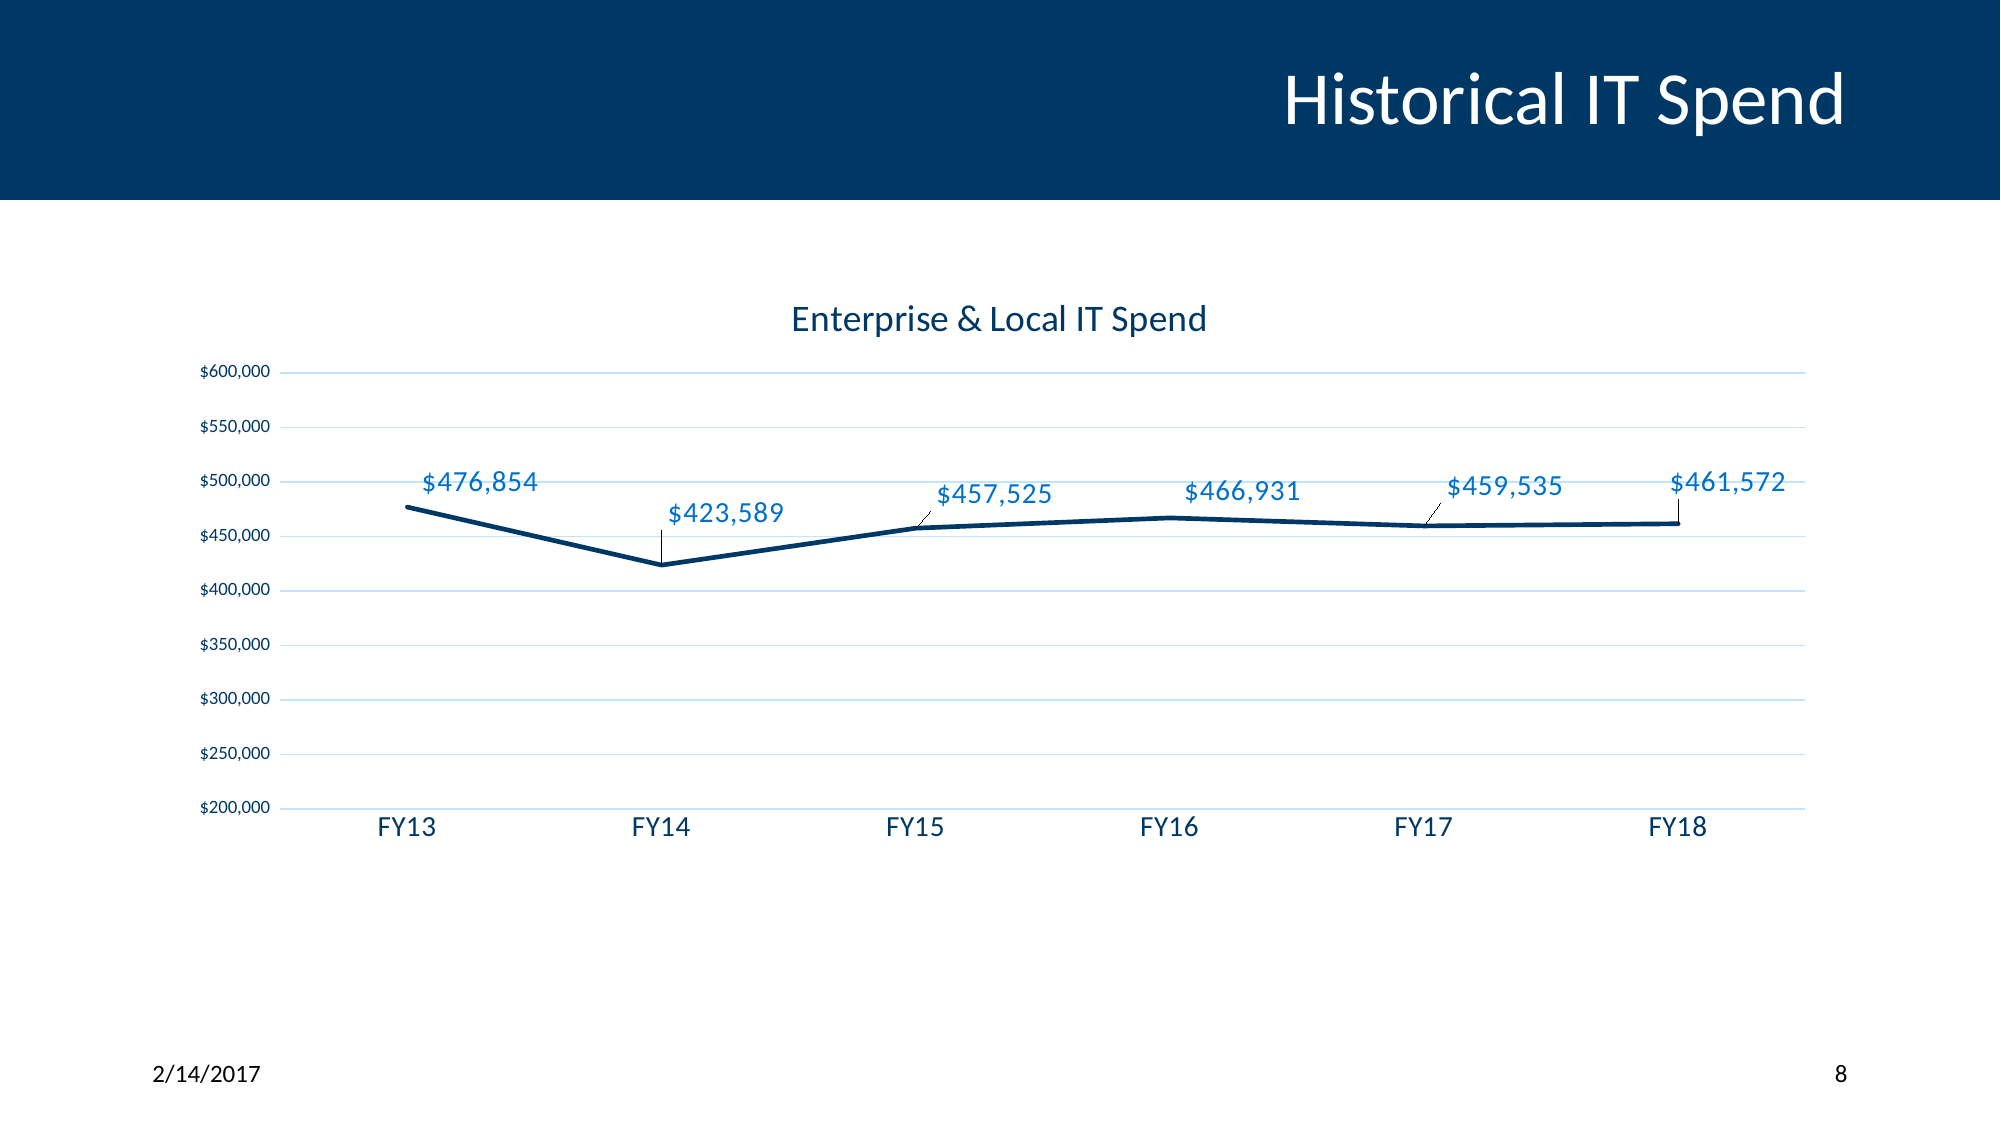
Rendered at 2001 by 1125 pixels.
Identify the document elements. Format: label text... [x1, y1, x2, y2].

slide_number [137, 1042, 361, 1103]
title Historical IT Spend [137, 24, 1863, 175]
slide_number 8 [1622, 1042, 1863, 1103]
chart [160, 271, 1840, 857]
